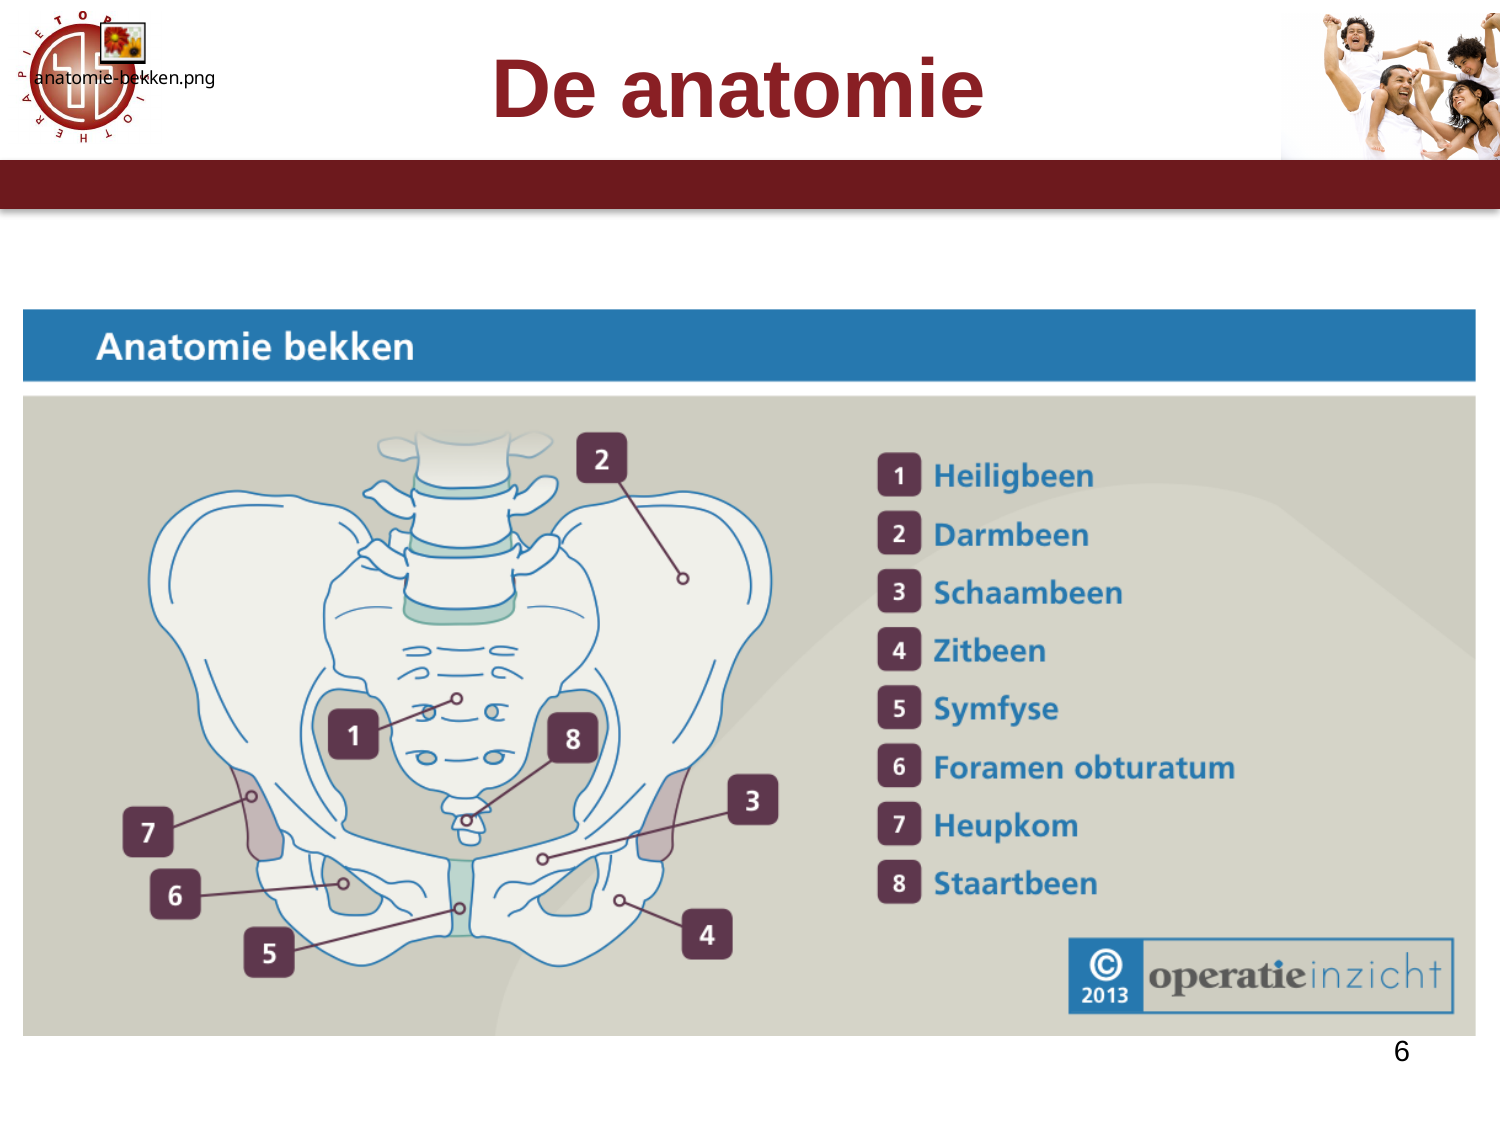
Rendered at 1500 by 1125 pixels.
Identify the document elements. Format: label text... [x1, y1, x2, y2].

picture [23, 307, 1477, 1036]
text_box De anatomie [0, 7, 1500, 160]
picture [8, 10, 162, 144]
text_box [14, 14, 235, 96]
picture [1281, 13, 1500, 161]
text_box [0, 160, 1500, 209]
slide_number 6 [1074, 1044, 1426, 1103]
